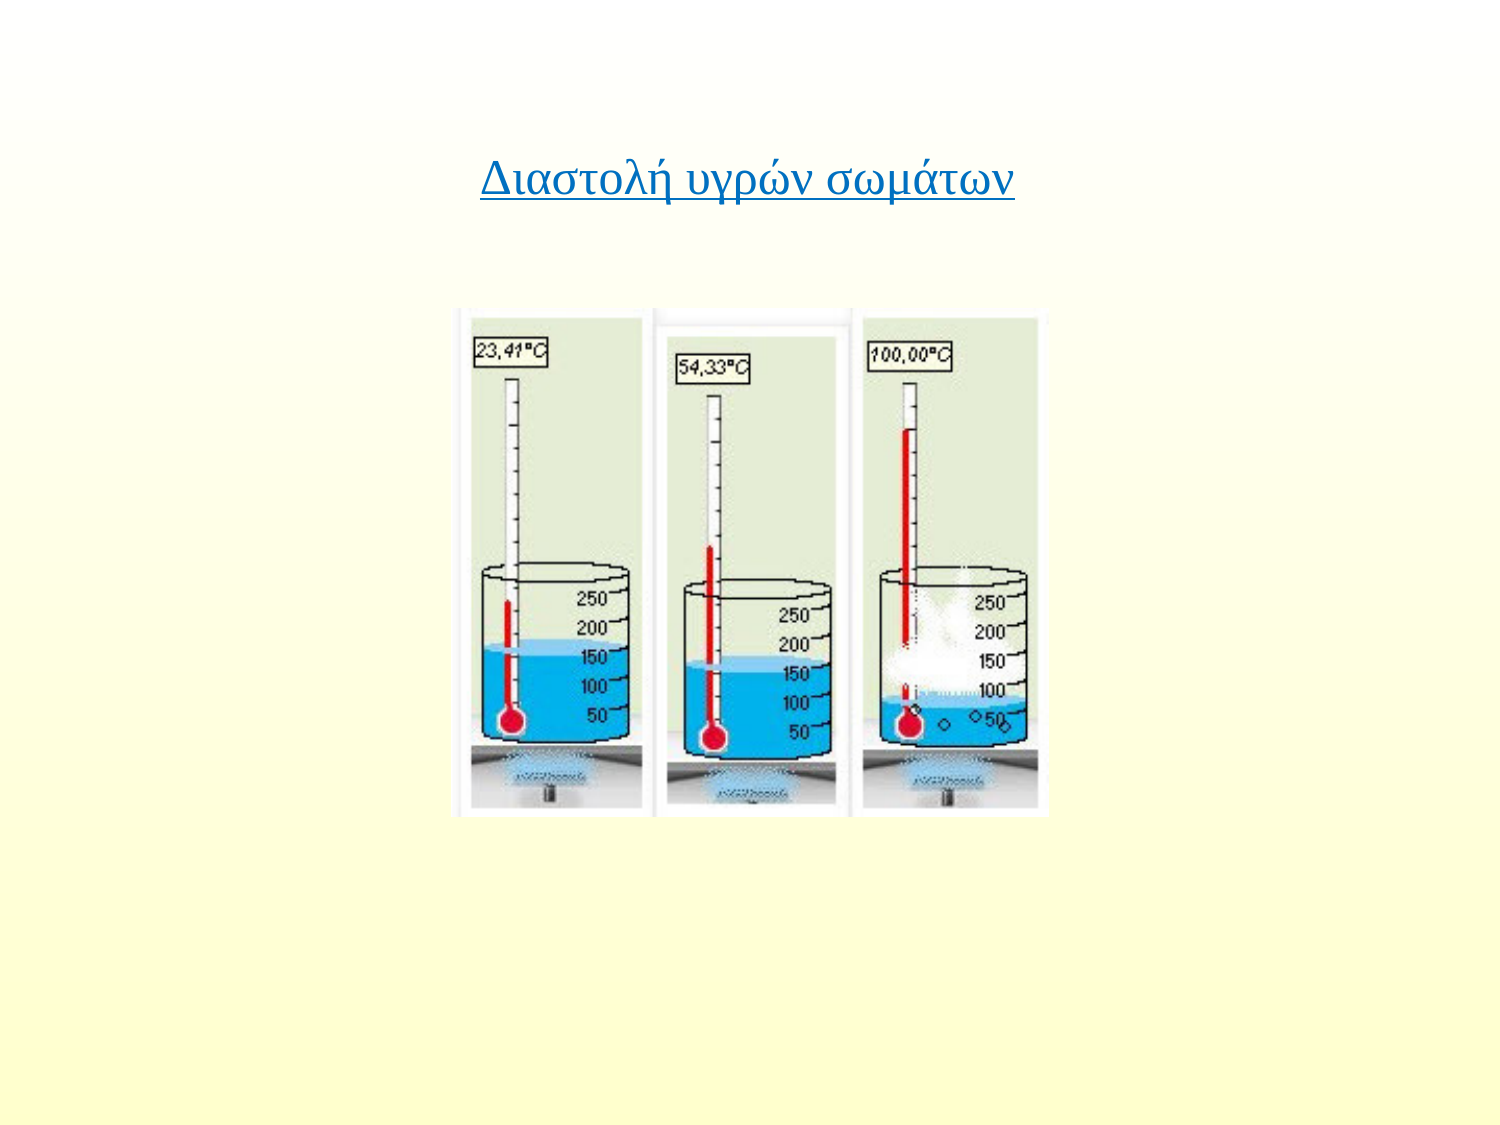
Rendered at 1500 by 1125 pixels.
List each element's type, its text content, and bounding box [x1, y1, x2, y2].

picture [450, 308, 1050, 817]
text_box Διαστολή υγρών σωμάτων [464, 137, 1036, 213]
